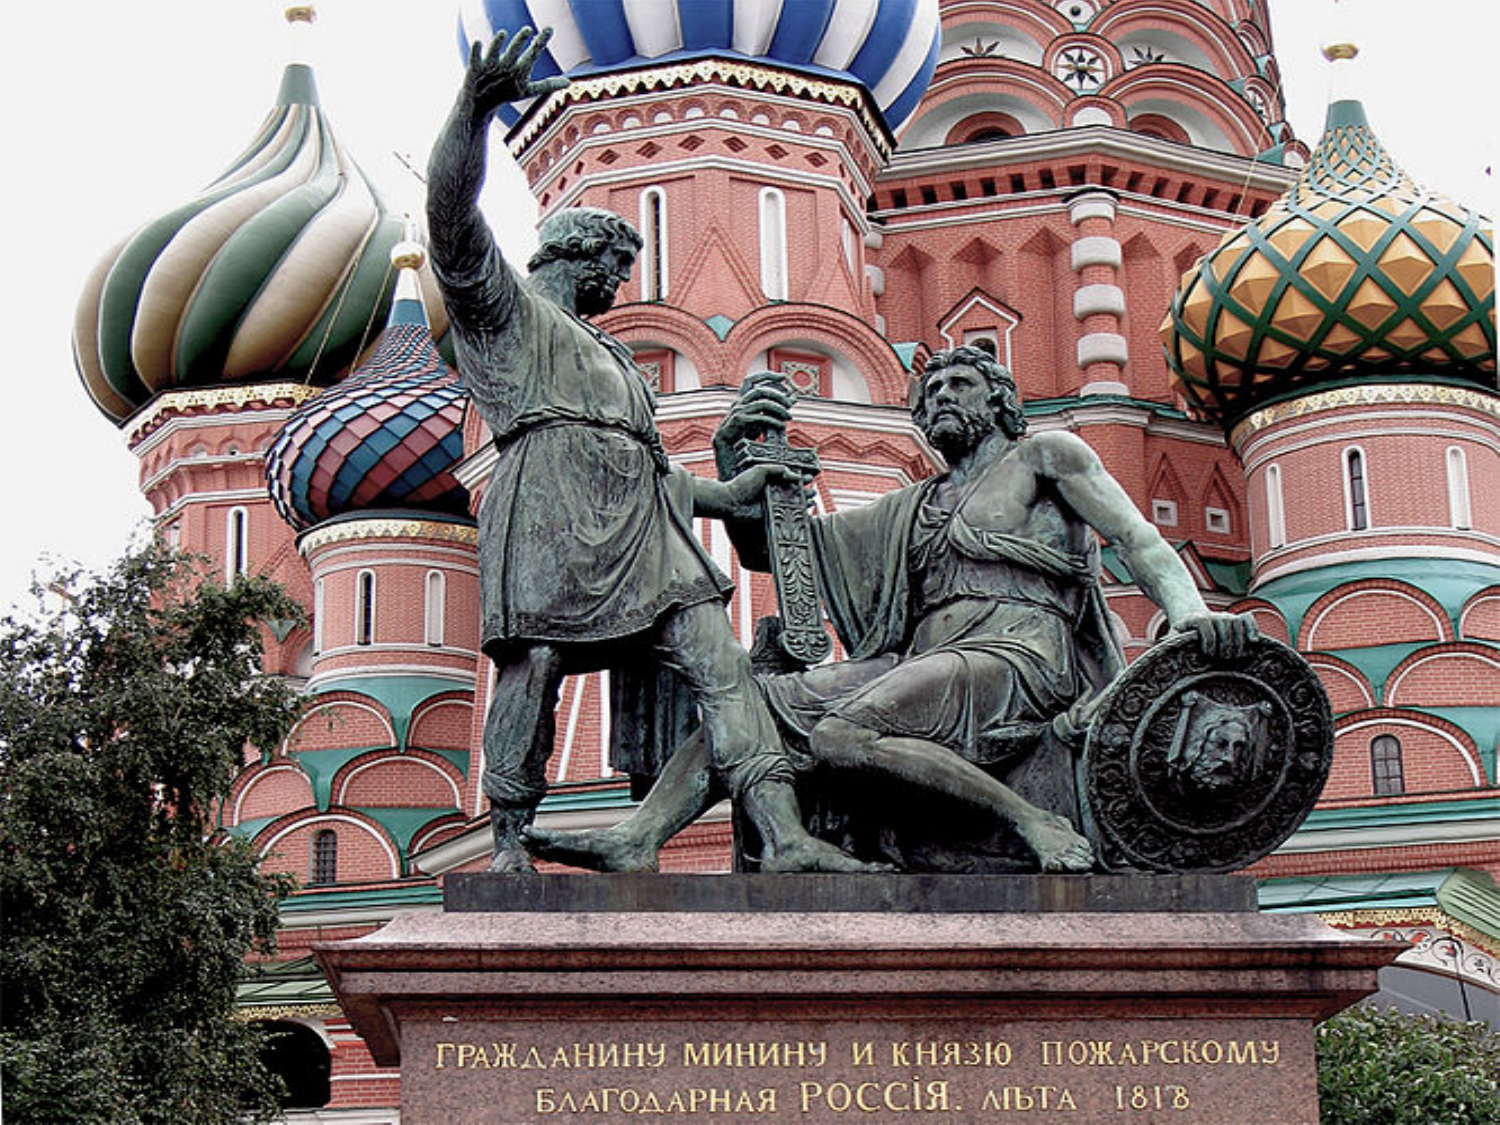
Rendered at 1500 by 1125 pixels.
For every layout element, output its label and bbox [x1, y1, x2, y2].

list [0, 0, 1500, 1125]
